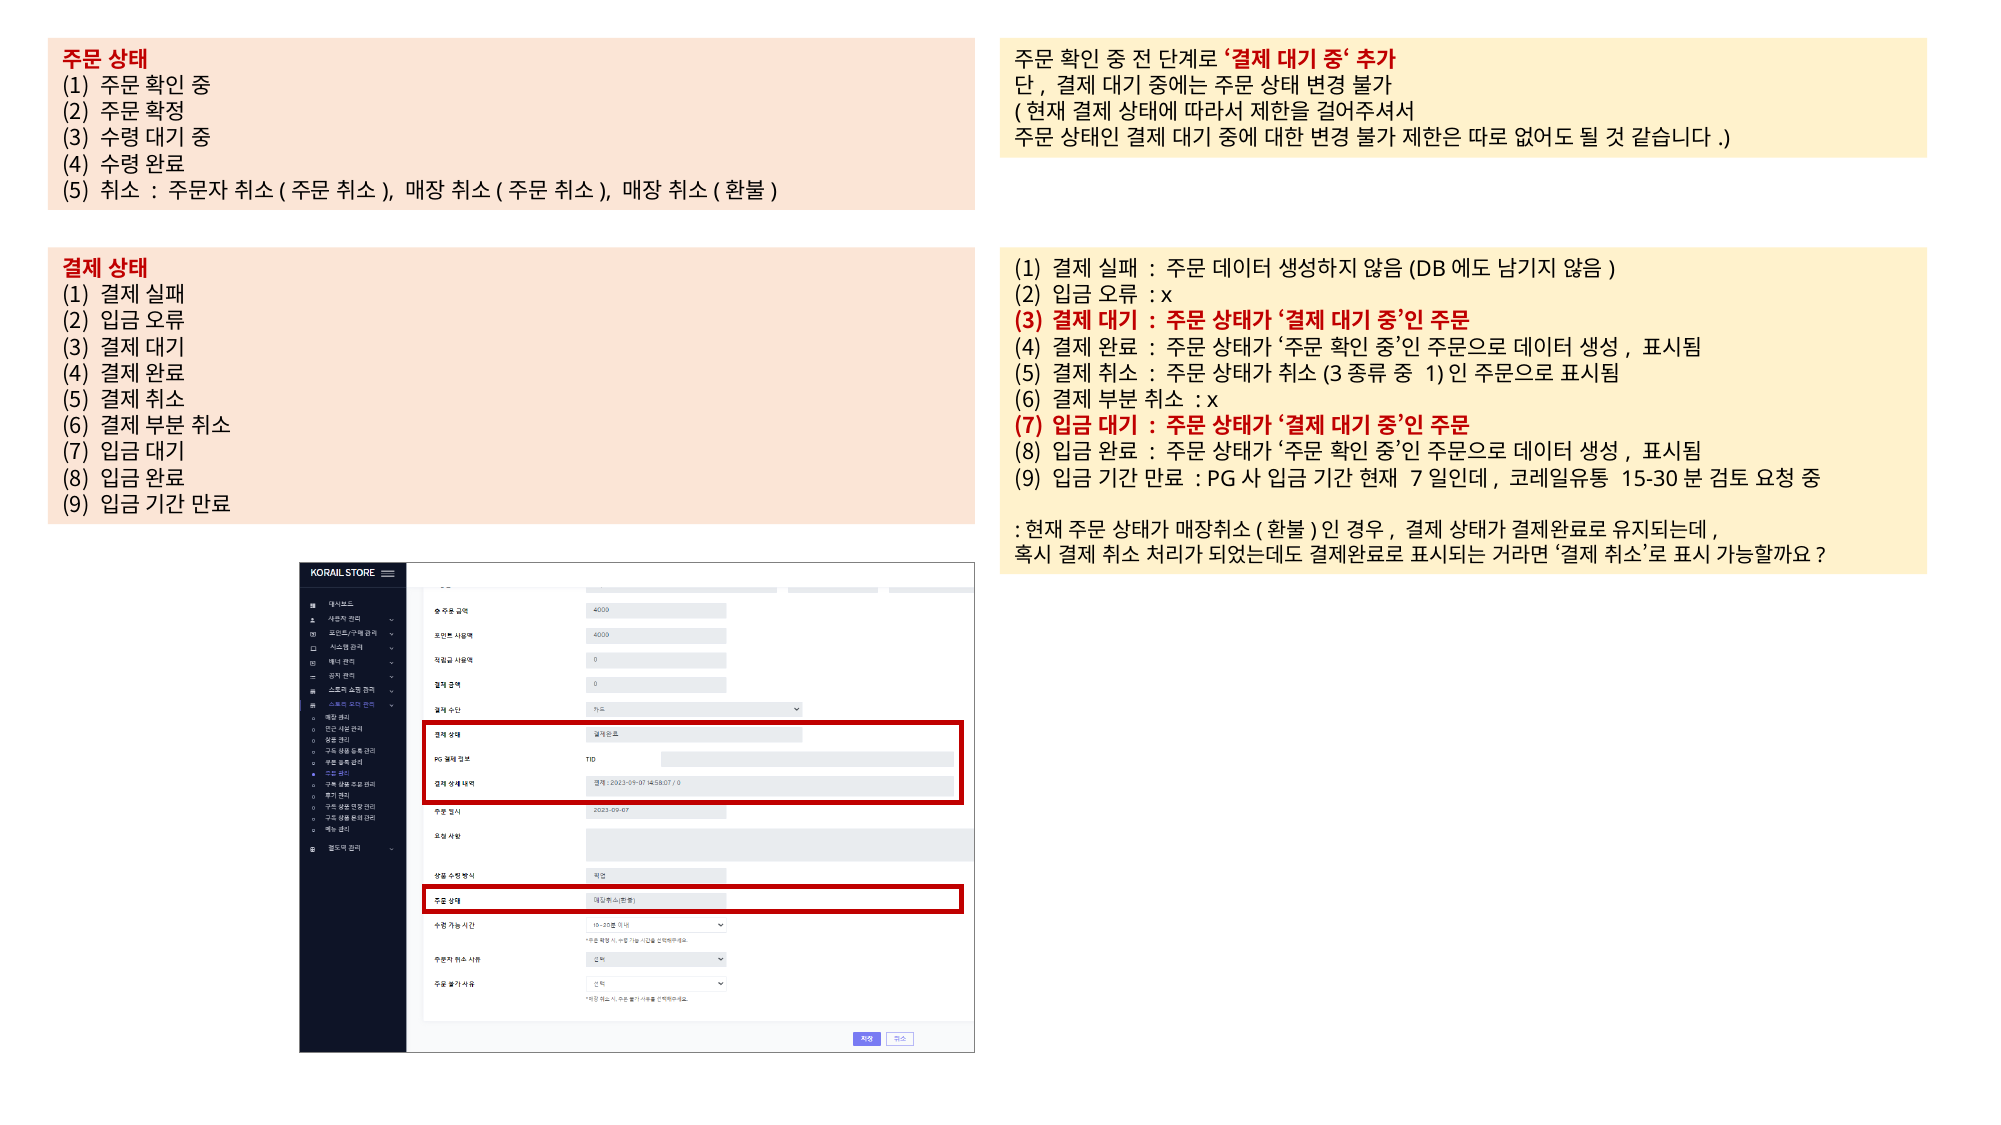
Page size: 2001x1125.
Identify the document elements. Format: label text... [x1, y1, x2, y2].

text_box 주문 확인 중 전 단계로 ‘결제 대기 중‘ 추가 단, 결제 대기 중에는 주문 상태 변경 불가 (현재 결제 상태에 따라서 제한을 걸어주셔서 주문 상태인 결제 대기 중에 대한 변경 불가 제한은 따로 없어도 될 것 같습니다.) [999, 37, 1928, 158]
text_box 결제 실패 : 주문 데이터 생성하지 않음(DB에도 남기지 않음) 입금 오류 : x 결제 대기 : 주문 상태가 ‘결제 대기 중’인 주문 결제 완료 : 주문 상태가 ‘주문 확인 중’인 주문으로 데이터 생성, 표시됨 결제 취소 : 주문 상태가 취소(3종류 중 1)인 주문으로 표시됨 결제 부분 취소 : x 입금 대기 : 주문 상태가 ‘결제 대기 중’인 주문 입금 완료 : 주문 상태가 ‘주문 확인 중’인 주문으로 데이터 생성, 표시됨 입금 기간 만료 : PG사 입금 기간 현재 7일인데, 코레일유통 15-30분 검토 요청 중 :현재 주문 상태가 매장취소(환불)인 경우, 결제 상태가 결제완료로 유지되는데, 혹시 결제 취소 처리가 되었는데도 결제완료로 표시되는 거라면 ‘결제 취소’로 표시 가능할까요? [999, 247, 1928, 575]
text_box 결제 상태 결제 실패 입금 오류 결제 대기 결제 완료 결제 취소 결제 부분 취소 입금 대기 입금 완료 입금 기간 만료 [47, 247, 975, 525]
text_box 주문 상태 주문 확인 중 주문 확정 수령 대기 중 수령 완료 취소 : 주문자 취소(주문 취소), 매장 취소(주문 취소), 매장 취소(환불) [47, 37, 975, 210]
picture [299, 562, 975, 1053]
